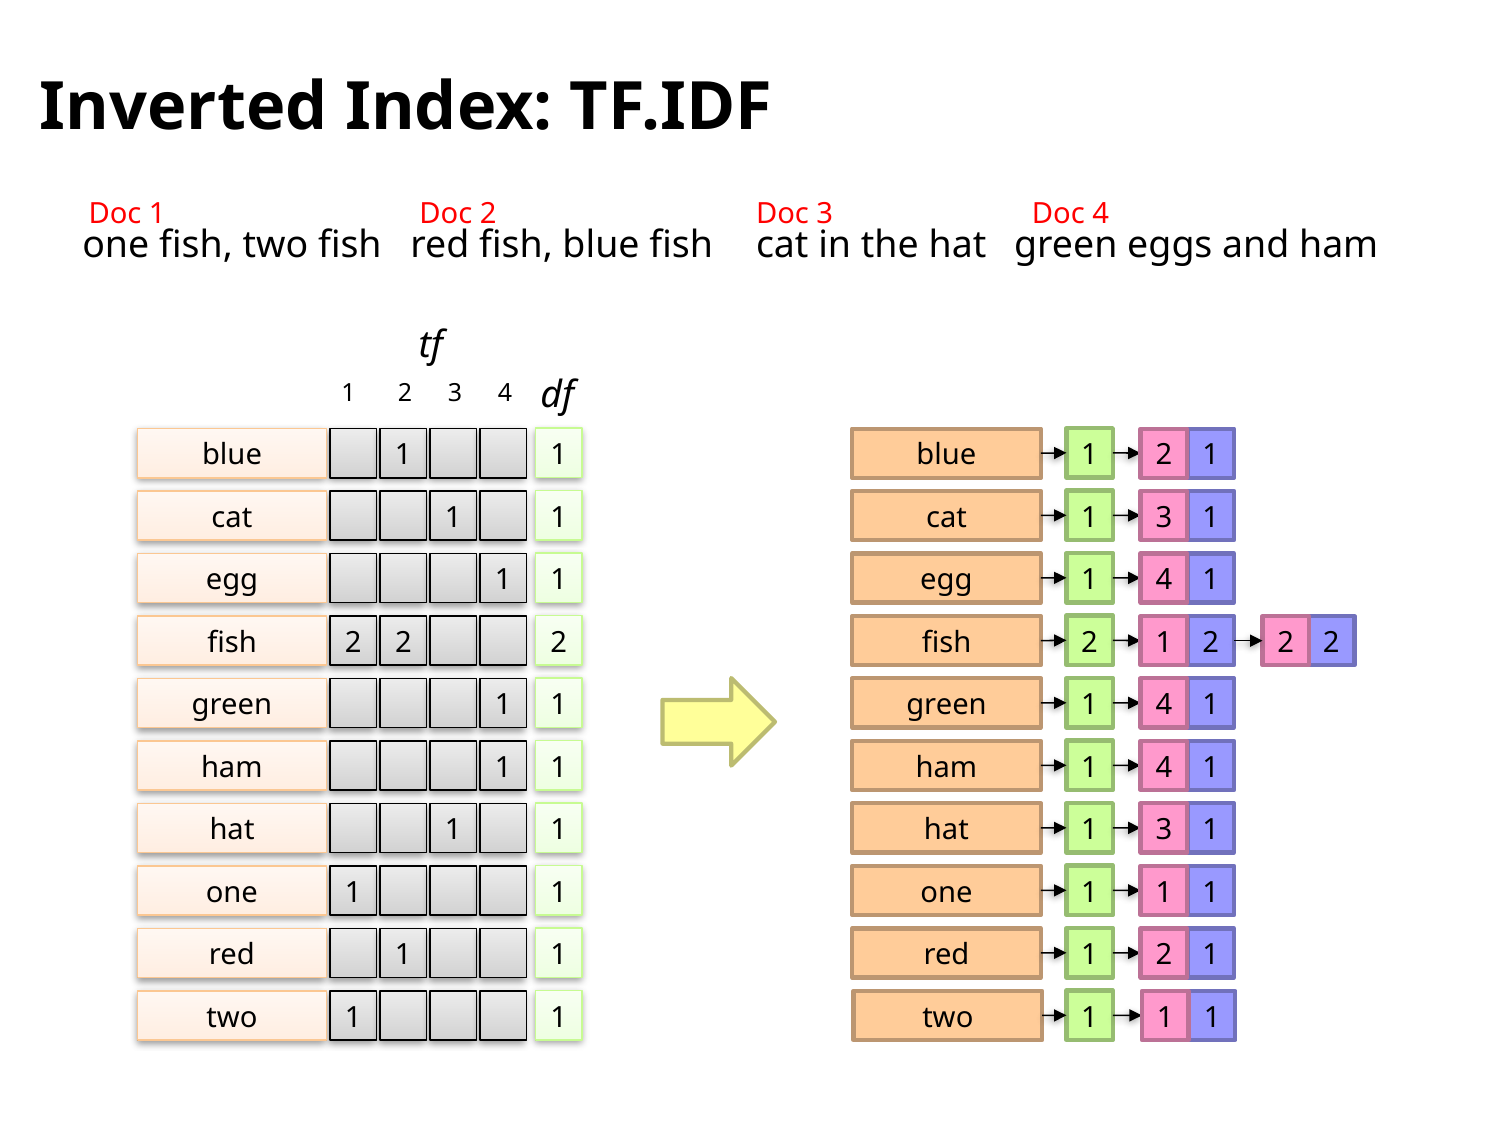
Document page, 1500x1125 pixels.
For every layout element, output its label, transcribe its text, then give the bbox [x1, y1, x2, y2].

text_box 2 [1311, 614, 1357, 667]
text_box [479, 490, 527, 541]
text_box 1 [1064, 551, 1115, 605]
text_box 1 [1189, 551, 1236, 605]
text_box 4 [1138, 739, 1189, 792]
text_box [379, 553, 426, 603]
text_box green [850, 676, 1043, 730]
text_box [429, 990, 476, 1041]
text_box hat [850, 801, 1043, 855]
text_box 1 [379, 428, 426, 479]
text_box 1 [329, 990, 376, 1041]
text_box 1 [535, 490, 583, 541]
text_box 1 [535, 990, 583, 1041]
text_box 2 [383, 369, 427, 414]
text_box green [137, 678, 327, 728]
text_box [429, 553, 476, 603]
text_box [74, 187, 377, 274]
text_box 1 [1189, 926, 1236, 980]
text_box one [850, 864, 1043, 917]
text_box 1 [1138, 864, 1189, 917]
text_box df [525, 362, 590, 423]
text_box red [850, 926, 1043, 980]
text_box 4 [1138, 676, 1189, 730]
text_box 1 [1189, 489, 1236, 542]
text_box 1 [1189, 801, 1236, 855]
text_box [329, 803, 376, 853]
text_box hat [137, 803, 327, 853]
text_box [429, 928, 476, 978]
text_box 1 [1064, 988, 1115, 1042]
text_box 1 [535, 552, 583, 603]
text_box 4 [1138, 551, 1189, 605]
text_box [329, 928, 376, 978]
text_box 1 [429, 490, 476, 541]
text_box [329, 678, 376, 728]
text_box 2 [1260, 614, 1311, 667]
text_box egg [137, 553, 327, 603]
text_box 1 [1064, 488, 1115, 542]
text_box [1018, 187, 1363, 274]
text_box 2 [1064, 613, 1115, 667]
text_box [429, 428, 476, 479]
text_box 1 [1064, 738, 1115, 792]
text_box two [851, 989, 1044, 1042]
text_box 2 [379, 615, 426, 666]
text_box 2 [1138, 427, 1189, 480]
text_box ham [850, 739, 1043, 792]
text_box 1 [1064, 801, 1115, 855]
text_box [742, 187, 988, 274]
text_box 3 [1138, 489, 1189, 542]
text_box [379, 490, 426, 541]
text_box cat [850, 489, 1043, 542]
text_box 4 [483, 369, 525, 414]
text_box 2 [535, 615, 583, 666]
text_box [479, 803, 527, 853]
text_box 3 [432, 369, 477, 414]
text_box [329, 490, 376, 541]
text_box 2 [329, 615, 376, 666]
text_box [429, 678, 476, 728]
text_box 3 [1138, 801, 1189, 855]
text_box 1 [1140, 989, 1191, 1042]
text_box [429, 865, 476, 916]
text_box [405, 187, 706, 274]
text_box one [137, 865, 327, 916]
text_box [429, 615, 476, 666]
text_box 1 [535, 865, 583, 916]
text_box [479, 865, 527, 916]
text_box [379, 740, 426, 791]
text_box 2 [1189, 614, 1236, 667]
text_box 1 [429, 803, 476, 853]
text_box 2 [1138, 926, 1189, 980]
text_box [329, 553, 376, 603]
text_box [379, 803, 426, 853]
text_box two [137, 990, 327, 1041]
text_box 1 [535, 927, 583, 978]
text_box 1 [379, 928, 426, 978]
text_box 1 [535, 677, 583, 728]
text_box 1 [1189, 676, 1236, 730]
text_box 1 [329, 865, 376, 916]
text_box 1 [1191, 989, 1237, 1042]
text_box 1 [479, 678, 527, 728]
text_box 1 [1064, 926, 1115, 980]
text_box [329, 740, 376, 791]
text_box blue [850, 427, 1043, 480]
text_box 1 [326, 369, 371, 414]
text_box tf [403, 312, 459, 373]
text_box 1 [535, 427, 583, 478]
text_box egg [850, 551, 1043, 605]
text_box [479, 928, 527, 978]
text_box red [137, 928, 327, 978]
text_box ham [137, 740, 327, 791]
text_box 1 [1189, 739, 1236, 792]
text_box fish [850, 614, 1043, 667]
text_box [379, 865, 426, 916]
text_box 1 [535, 740, 583, 791]
text_box 1 [479, 553, 527, 603]
text_box 1 [479, 740, 527, 791]
title Inverted Index: TF.IDF [24, 18, 1451, 188]
text_box 1 [1138, 614, 1189, 667]
text_box [479, 990, 527, 1041]
text_box 1 [535, 802, 583, 853]
text_box fish [137, 615, 327, 666]
text_box [379, 990, 426, 1041]
text_box [479, 615, 527, 666]
text_box [660, 676, 778, 768]
text_box [379, 678, 426, 728]
text_box 1 [1064, 426, 1115, 480]
text_box cat [137, 490, 327, 541]
text_box 1 [1189, 864, 1236, 917]
text_box blue [137, 428, 327, 479]
text_box 1 [1064, 676, 1115, 730]
text_box 1 [1189, 427, 1236, 480]
text_box [429, 740, 476, 791]
text_box [329, 428, 376, 479]
text_box [479, 428, 527, 479]
text_box 1 [1064, 863, 1115, 917]
